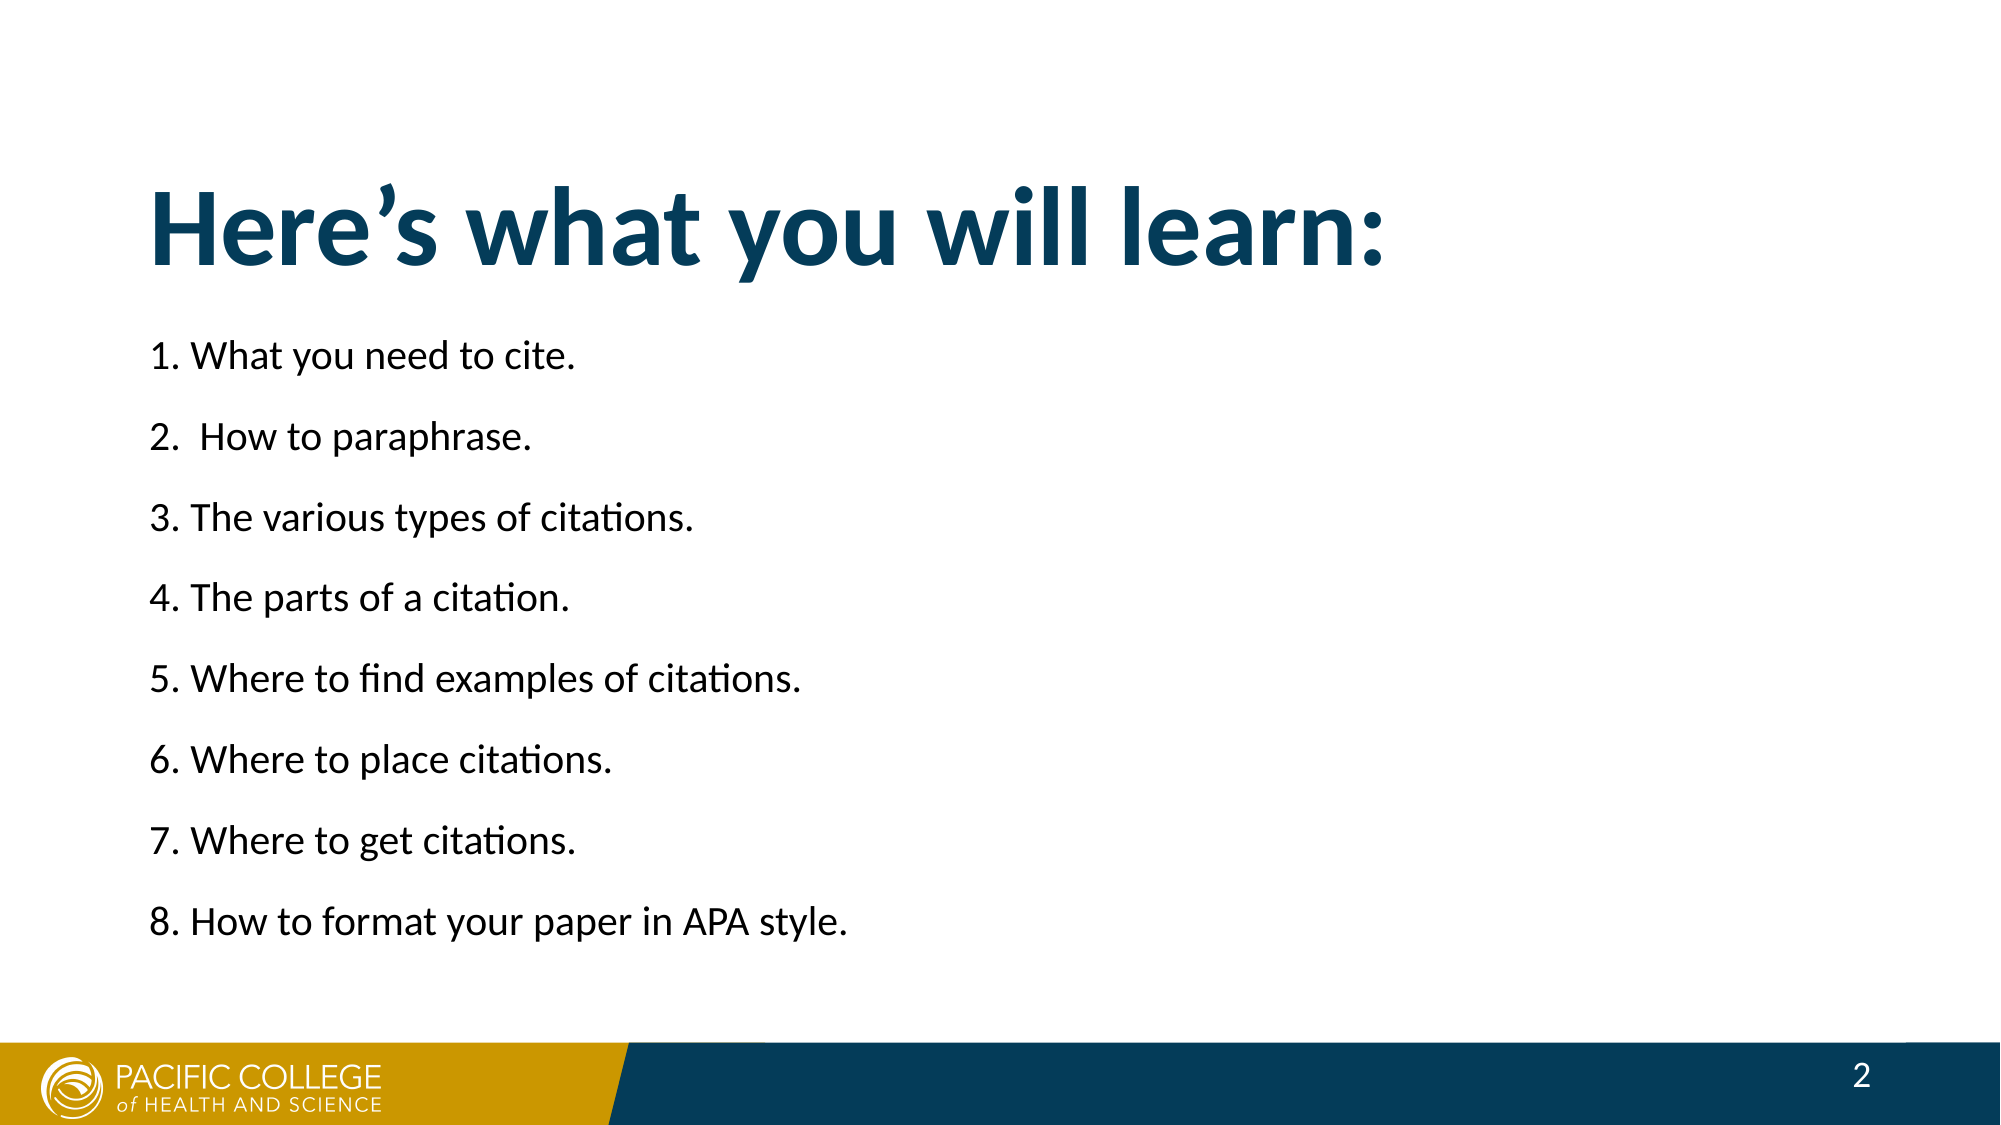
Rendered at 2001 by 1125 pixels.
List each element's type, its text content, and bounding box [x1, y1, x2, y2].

text_box 1. What you need to cite. 2. How to paraphrase. 3. The various types of citations. 4. The parts of a citation. 5. Where to find examples of citations. 6. Where to place citations. 7. Where to get citations. 8. How to format your paper in APA style. [134, 310, 1860, 854]
picture [41, 1057, 381, 1119]
text_box Here’s what you will learn: [134, 160, 1749, 310]
slide_number 2 [1837, 1042, 2000, 1103]
